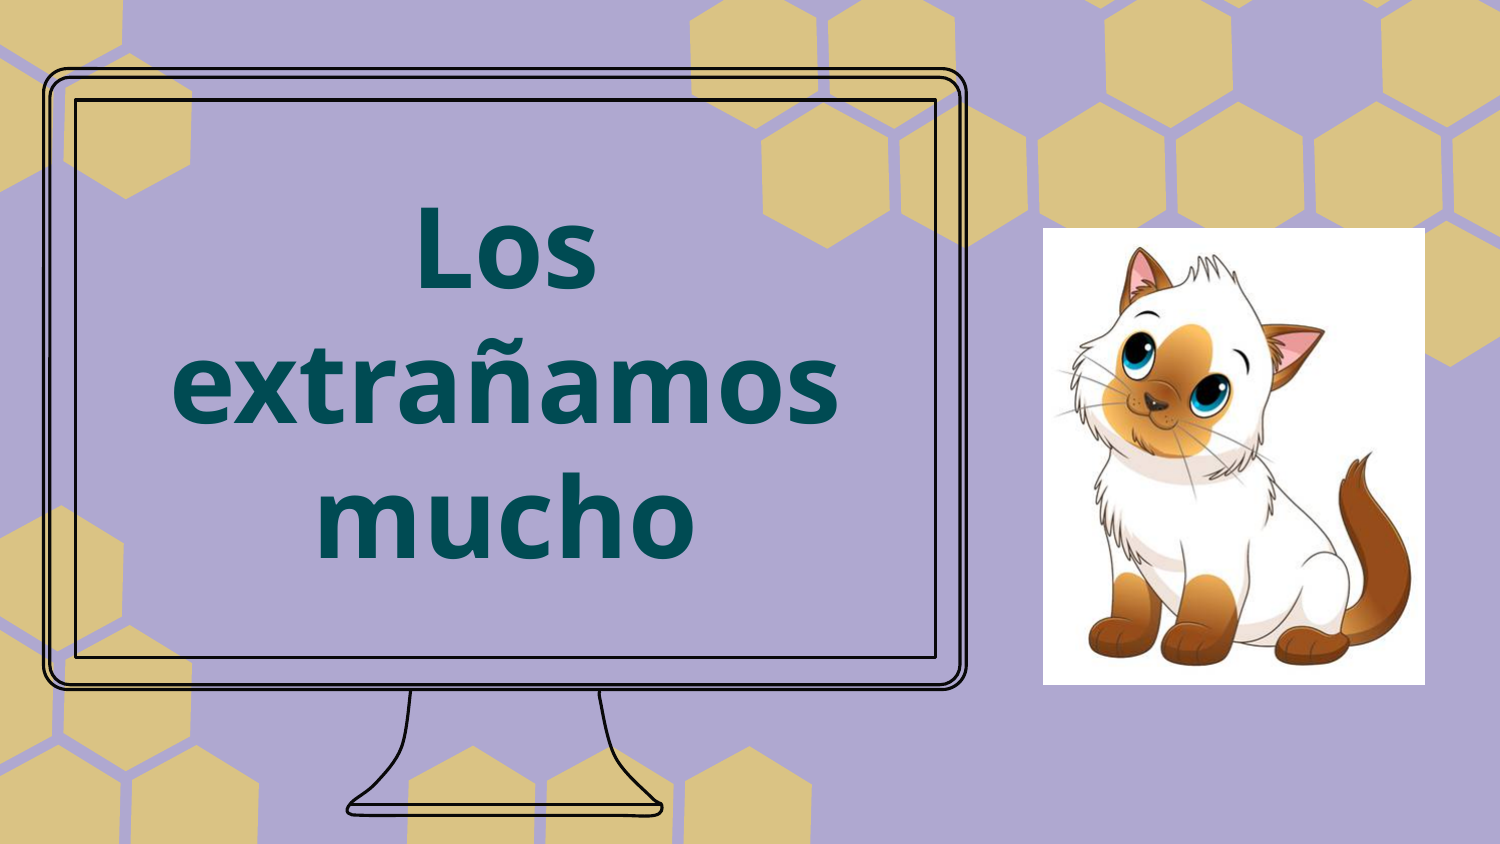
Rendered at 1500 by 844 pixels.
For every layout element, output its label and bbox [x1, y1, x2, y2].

text_box [43, 68, 967, 817]
picture [1043, 228, 1425, 685]
